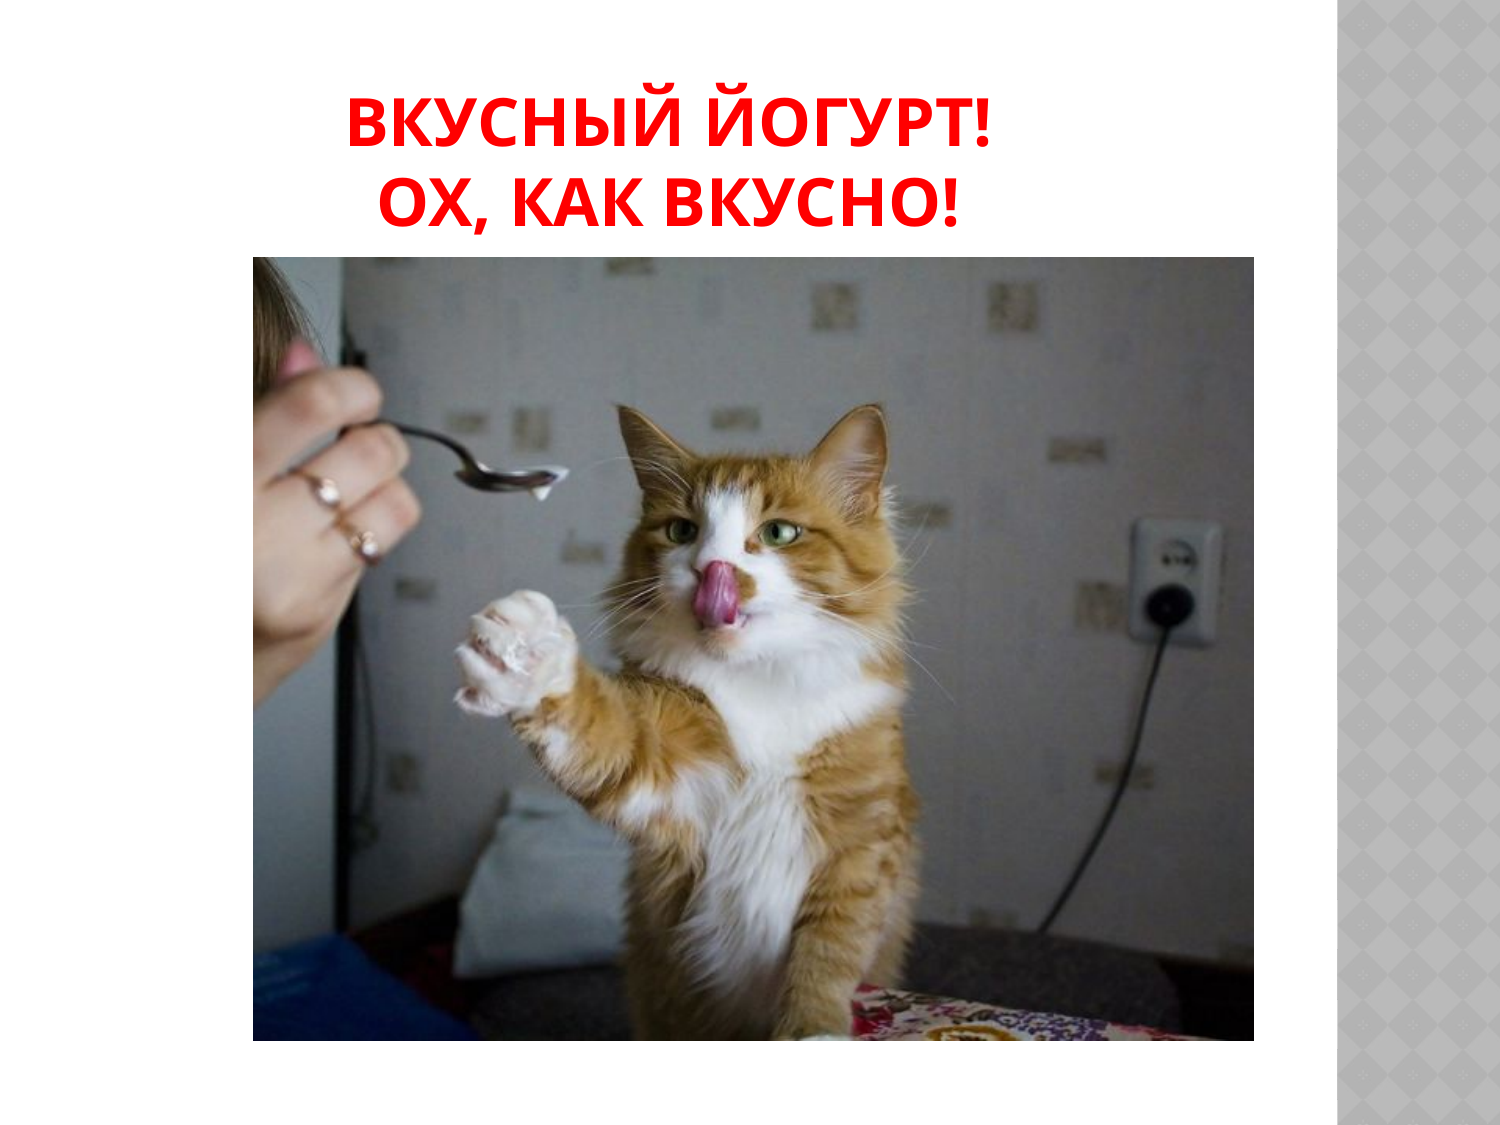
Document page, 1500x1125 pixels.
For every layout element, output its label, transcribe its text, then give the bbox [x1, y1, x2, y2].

picture [253, 257, 1255, 1041]
title Вкусный йогурт! Ох, как вкусно! [75, 52, 1263, 240]
